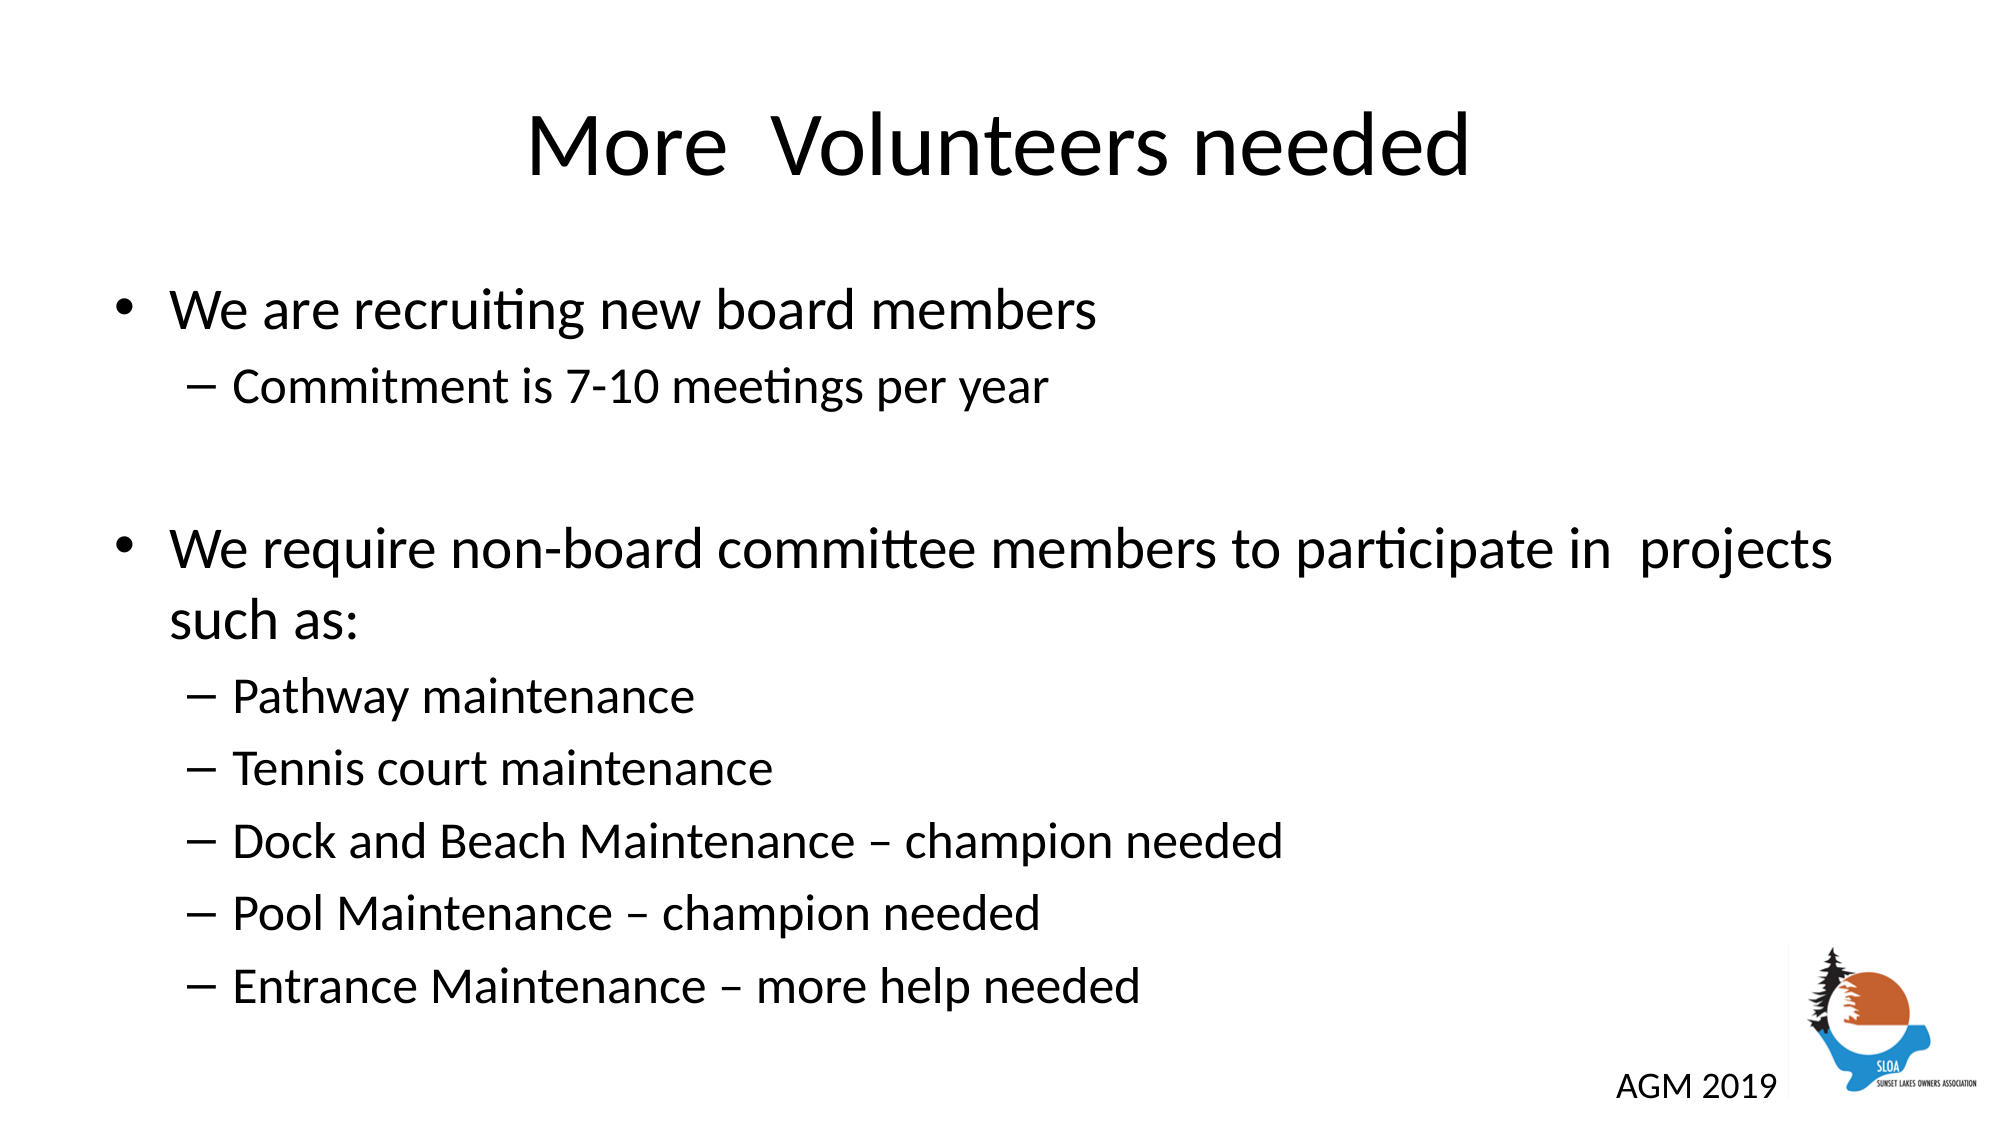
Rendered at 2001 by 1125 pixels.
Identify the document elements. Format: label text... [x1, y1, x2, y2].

list We are recruiting new board members Commitment is 7-10 meetings per year We require non-board committee members to participate in projects such as: Pathway maintenance Tennis court maintenance Dock and Beach Maintenance – champion needed Pool Maintenance – champion needed Entrance Maintenance – more help needed [99, 262, 1900, 1026]
title More Volunteers needed [99, 45, 1900, 233]
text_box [1600, 943, 1988, 1115]
